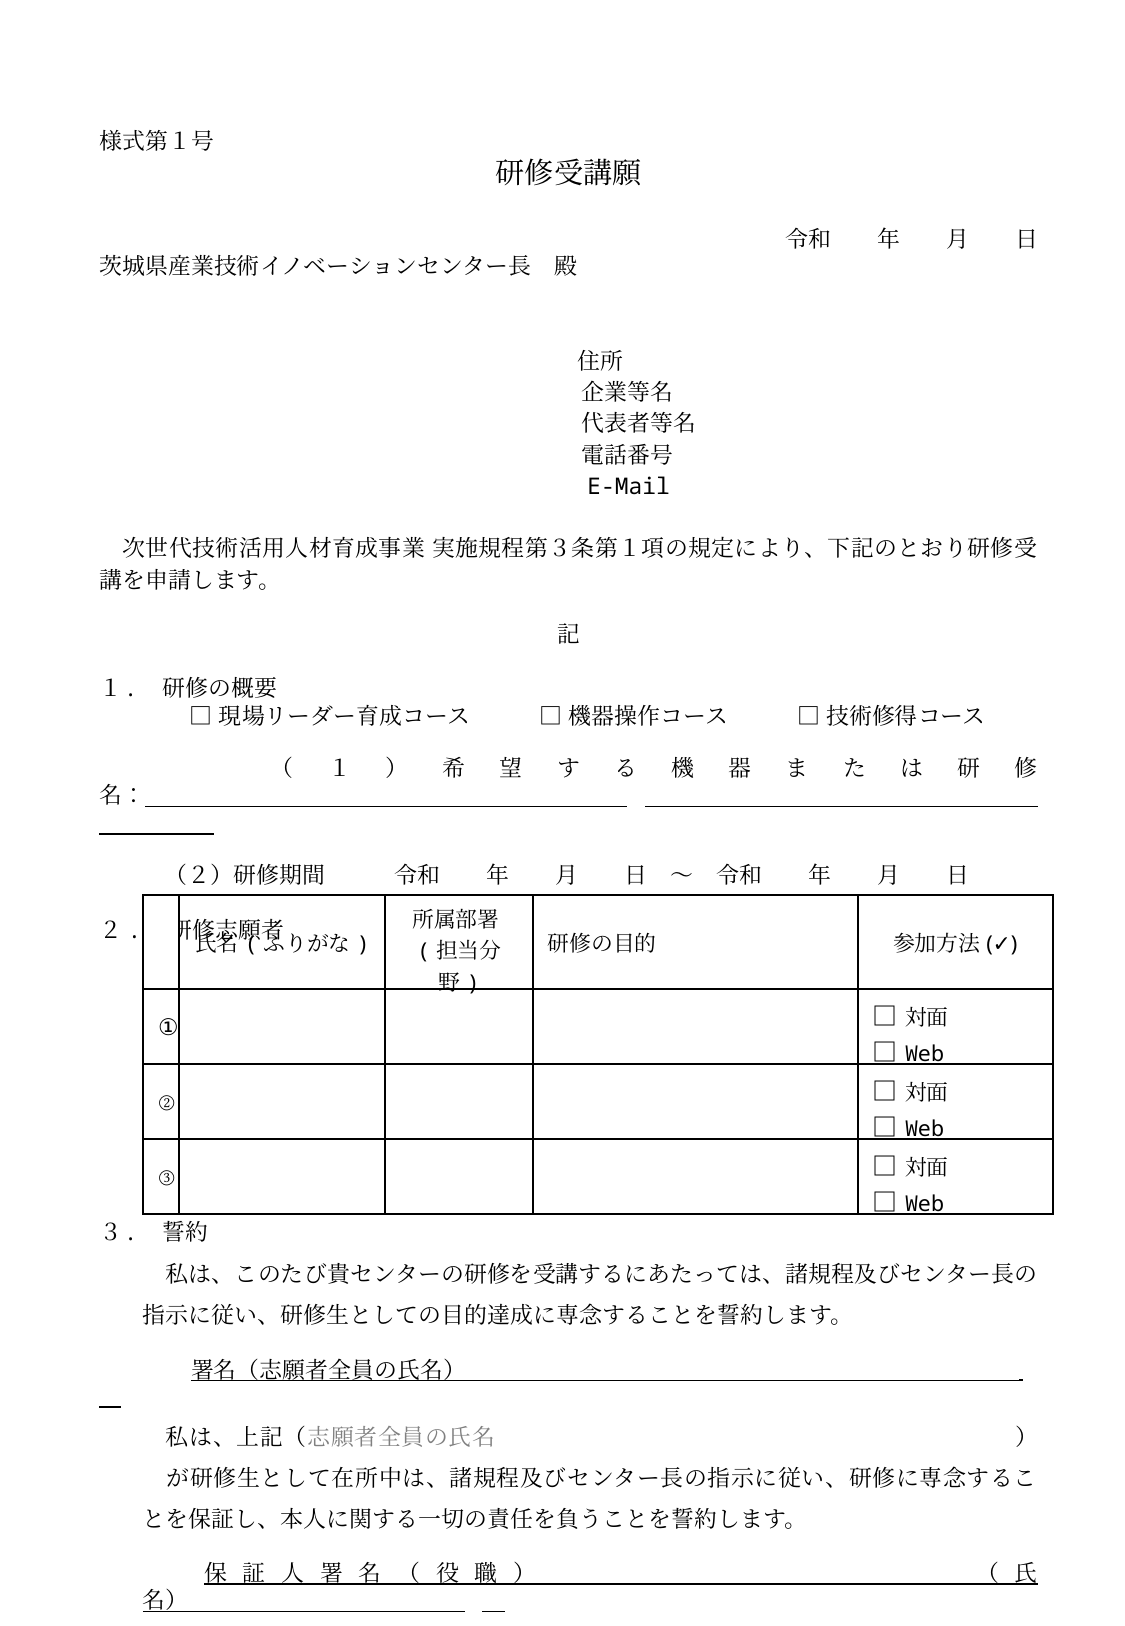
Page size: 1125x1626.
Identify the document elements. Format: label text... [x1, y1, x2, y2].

table_cell □対面 □Web [859, 990, 1052, 1063]
table_cell □対面 □Web [859, 1065, 1052, 1138]
table_header 参加方法(✓) [859, 896, 1052, 988]
table_cell [180, 1065, 384, 1138]
table_cell [386, 990, 532, 1063]
table_cell □対面 □Web [859, 1140, 1052, 1213]
table_header 研修の目的 [534, 896, 857, 988]
table_cell [180, 990, 384, 1063]
table_cell ③ [144, 1140, 178, 1213]
table_cell [386, 1065, 532, 1138]
table_header 所属部署(担当分野) [386, 896, 532, 988]
table_cell ② [144, 1065, 178, 1138]
table_cell [534, 1140, 857, 1213]
table_cell ① [144, 990, 178, 1063]
table_cell [180, 1140, 384, 1213]
table_cell [386, 1140, 532, 1213]
table_header [144, 896, 178, 988]
text_box 様式第１号 研修受講願 令和 年 月 日 茨城県産業技術イノベーションセンター長 殿 住所 企業等名 代表者等名 電話番号 E-Mail 次世代技術活用人材育成事業 実施規程第３条第１項の規定により、下記のとおり研修受講を申請します。 記 １. 研修の概要 □ 現場リーダー育成コース □ 機器操作コース □ 技術修得コース （１）希望する機器または研修名： . （２）研修期間 令和 年 月 日 ～ 令和 年 月 日 ２. 研修志願者 ３. 誓約 私は、このたび貴センターの研修を受講するにあたっては、諸規程及びセンター長の指示に従い、研修生としての目的達成に専念することを誓約します。 署名（志願者全員の氏名） 私は、上記（志願者全員の氏名 ） が研修生として在所中は、諸規程及びセンター長の指示に従い、研修に専念することを保証し、本人に関する一切の責任を負うことを誓約します。 保証人署名（役職） （氏名） . [84, 91, 1053, 1621]
table_cell [534, 1065, 857, 1138]
table_cell [534, 990, 857, 1063]
table_header 氏名(ふりがな) [180, 896, 384, 988]
